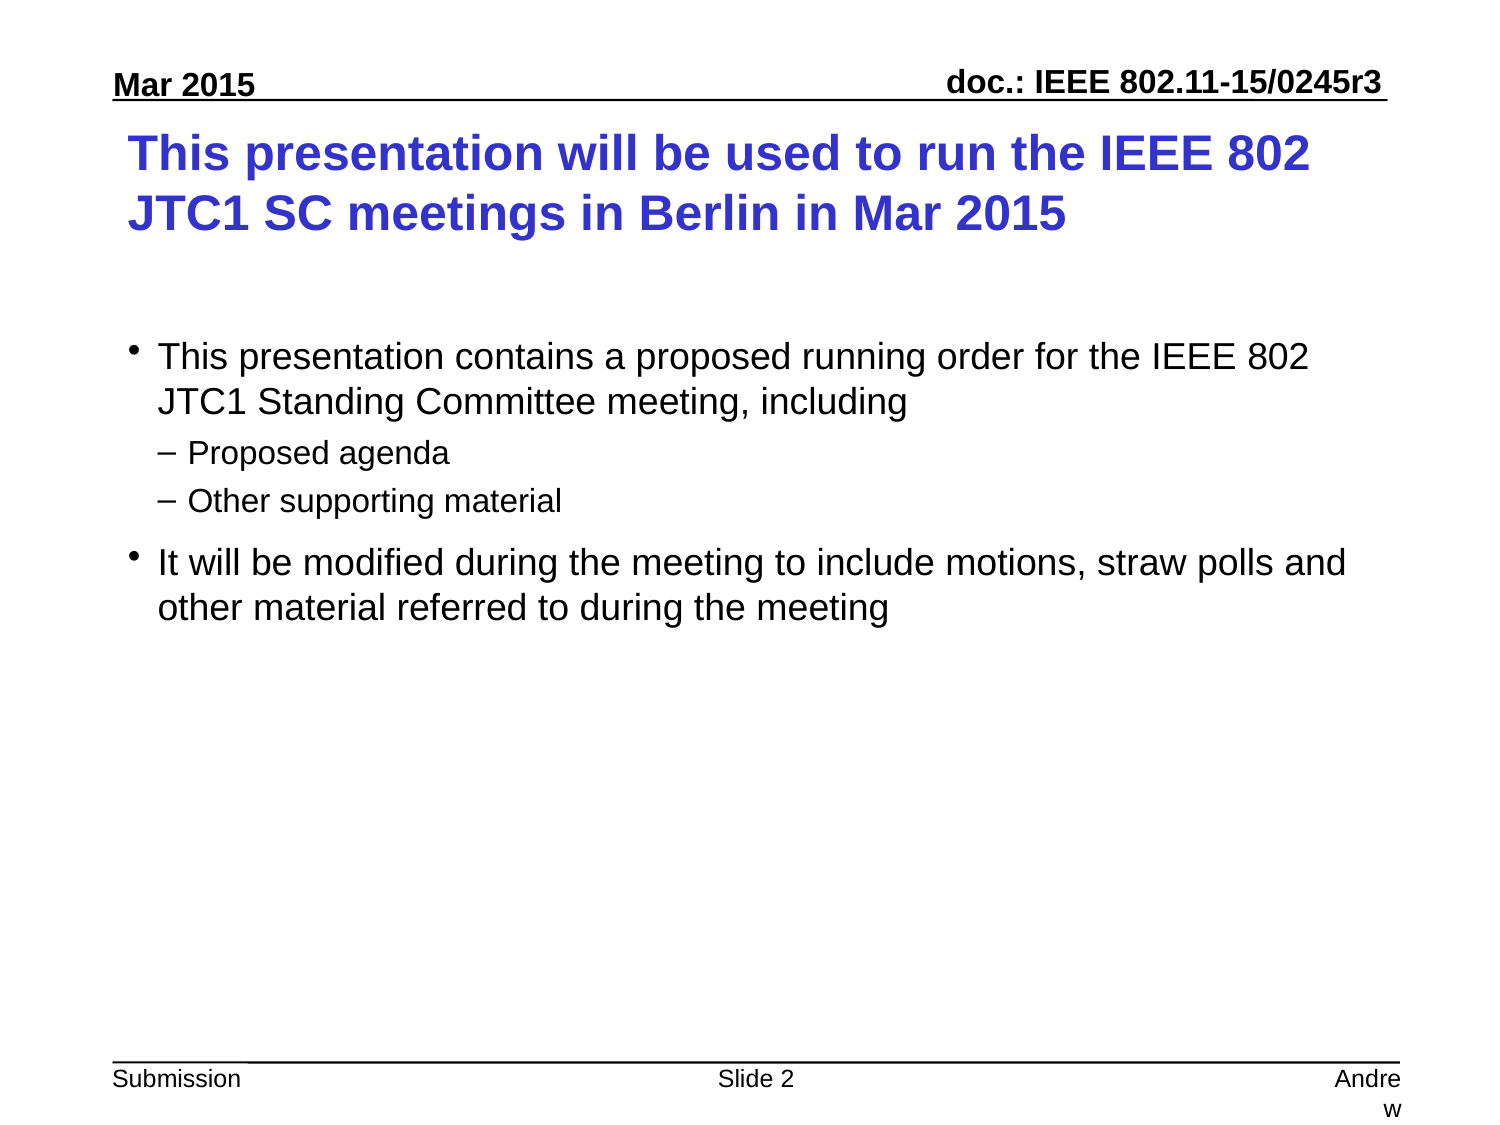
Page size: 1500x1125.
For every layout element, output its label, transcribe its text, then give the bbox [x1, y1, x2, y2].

title This presentation will be used to run the IEEE 802 JTC1 SC meetings in Berlin in Mar 2015 [112, 112, 1388, 288]
list This presentation contains a proposed running order for the IEEE 802 JTC1 Standing Committee meeting, including Proposed agenda Other supporting material It will be modified during the meeting to include motions, straw polls and other material referred to during the meeting [112, 324, 1388, 1000]
slide_number Slide 2 [709, 1061, 803, 1093]
footer Andrew Myles, Cisco [1320, 1061, 1402, 1093]
